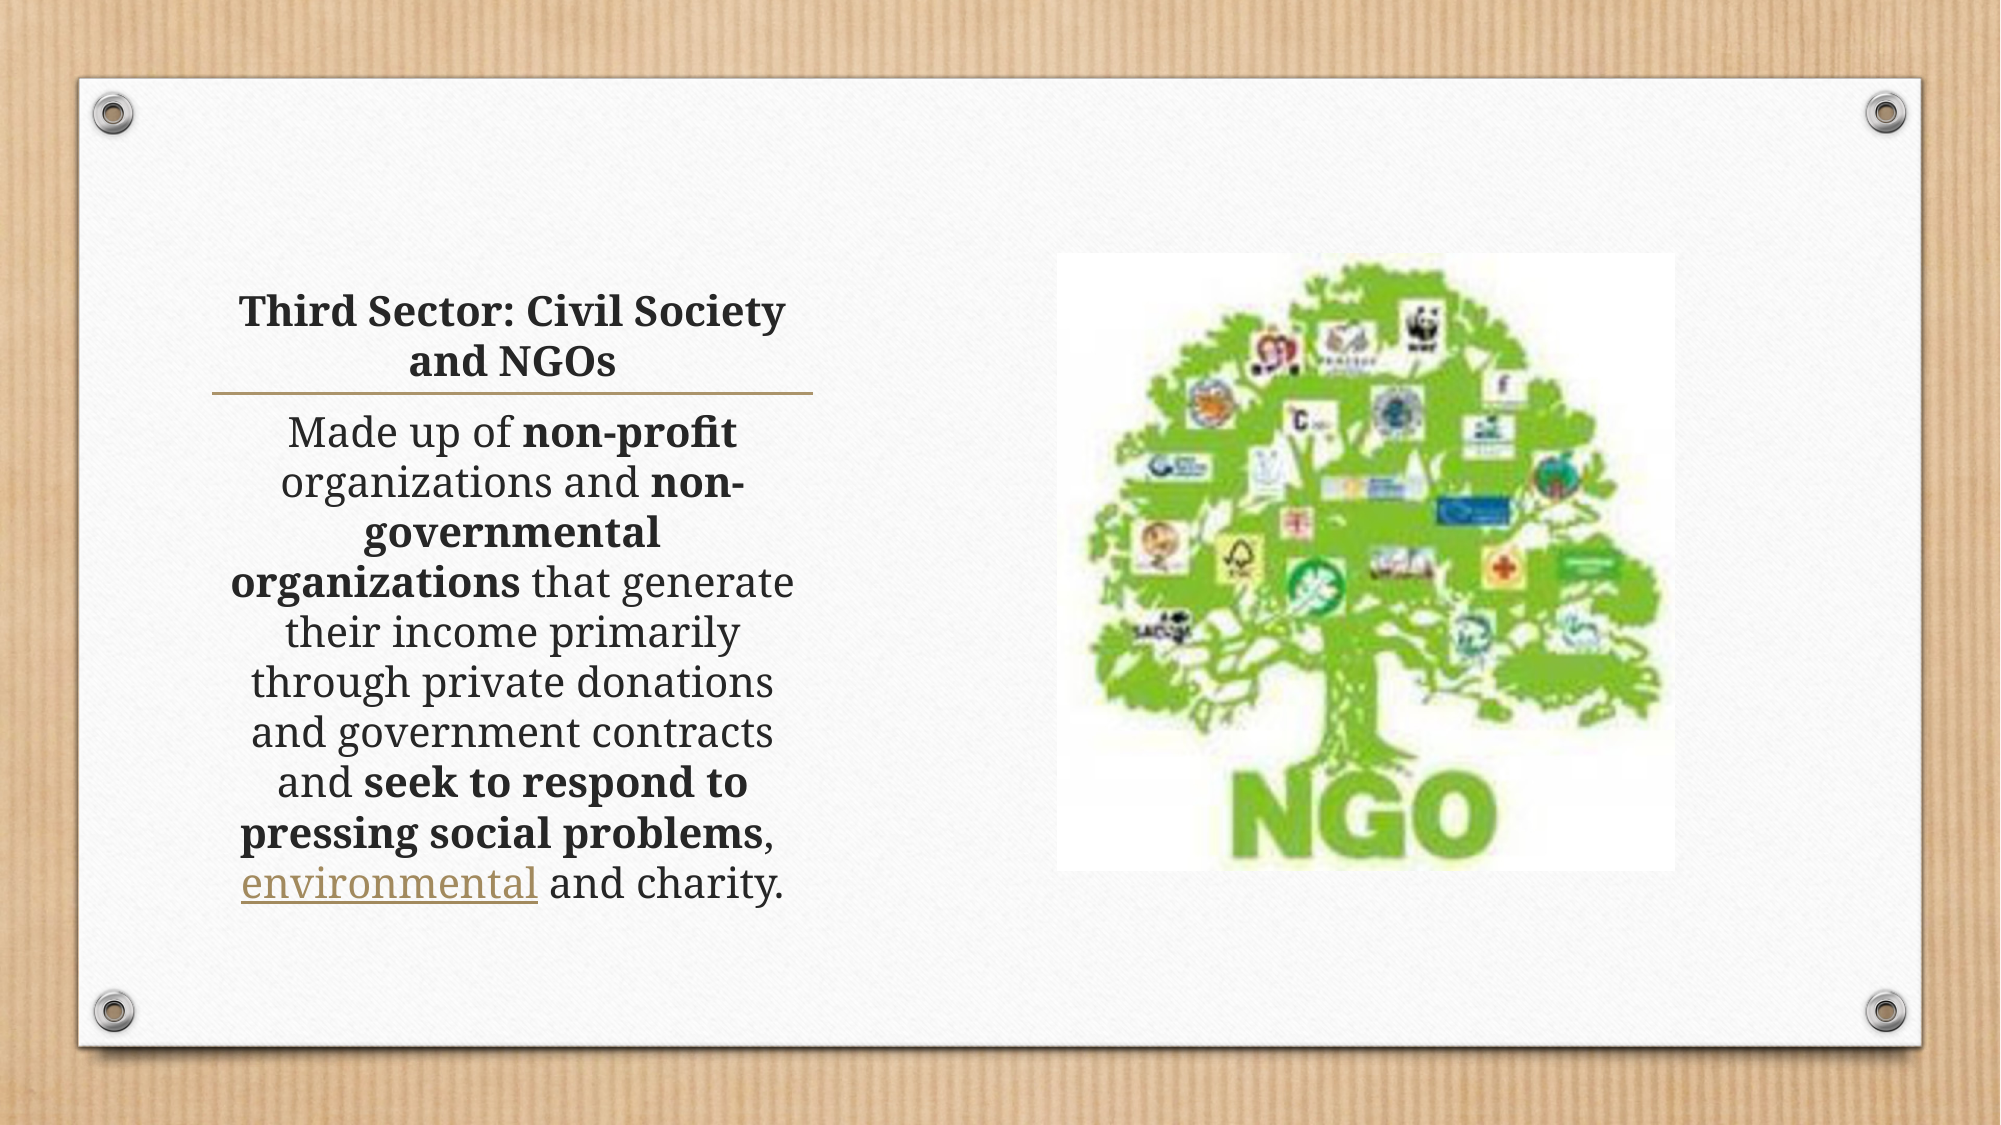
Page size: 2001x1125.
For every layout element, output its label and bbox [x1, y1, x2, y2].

picture [0, 0, 2001, 1125]
list [1057, 253, 1675, 871]
